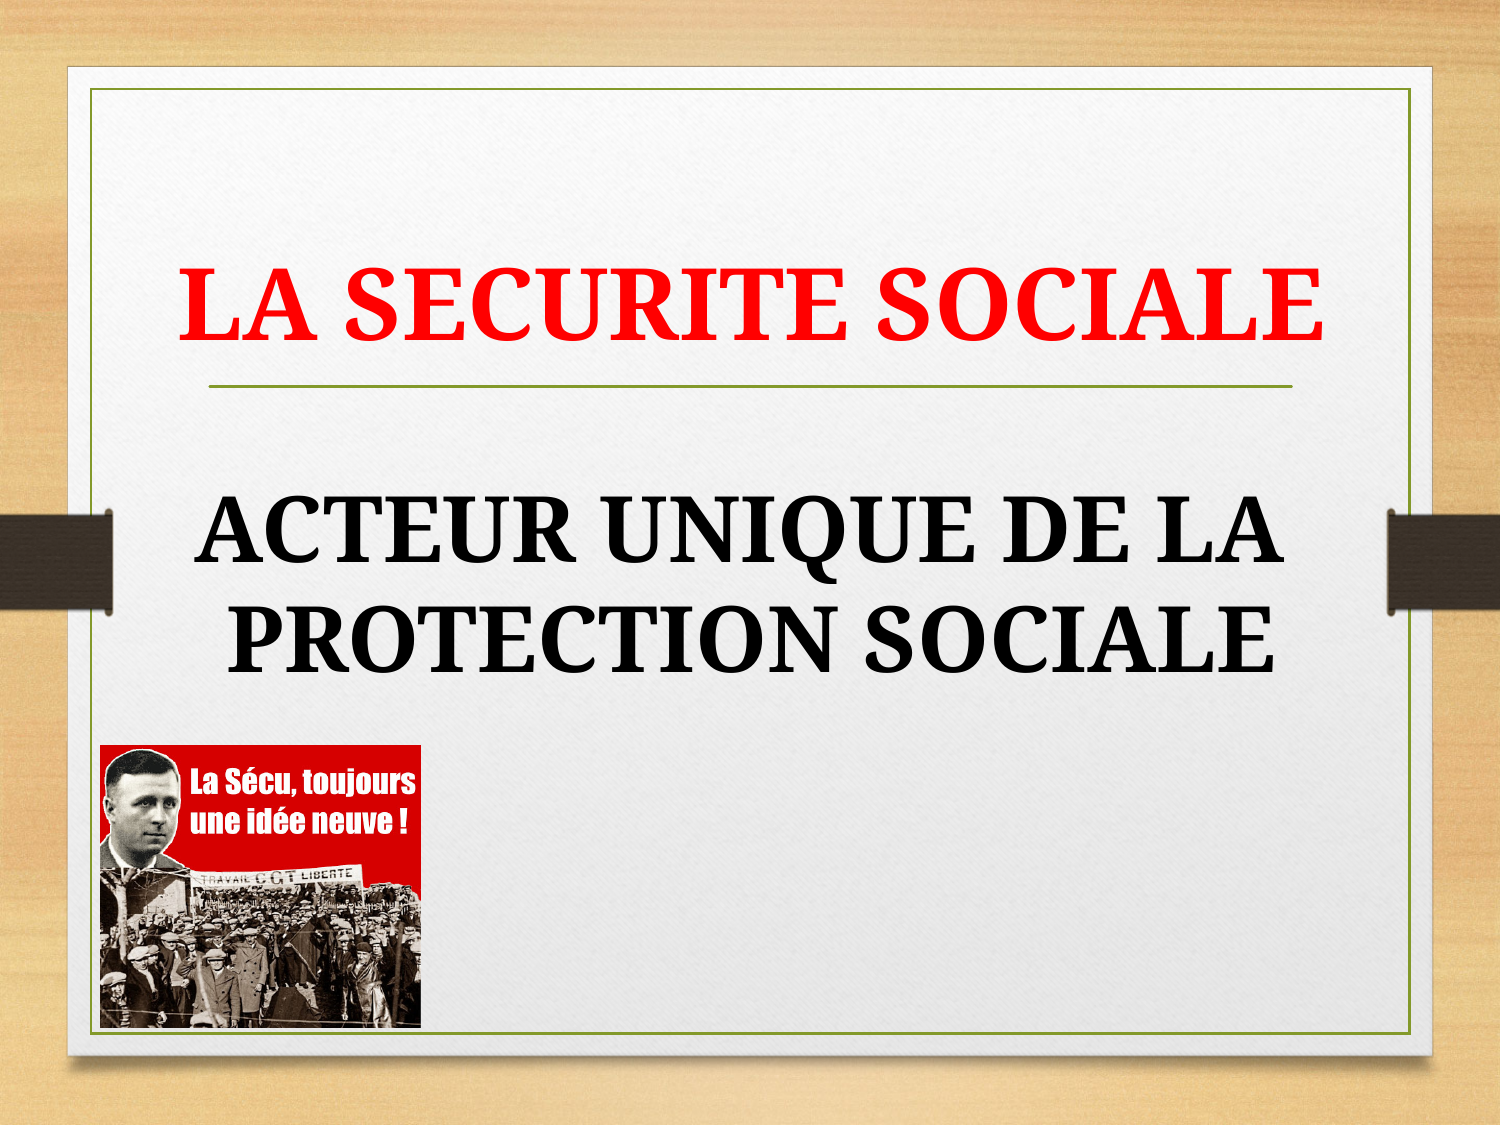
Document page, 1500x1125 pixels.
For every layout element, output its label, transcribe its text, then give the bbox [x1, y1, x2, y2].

text_box LA SECURITE SOCIALE ACTEUR UNIQUE DE LA PROTECTION SOCIALE [157, 233, 1347, 698]
picture [0, 0, 1500, 1125]
